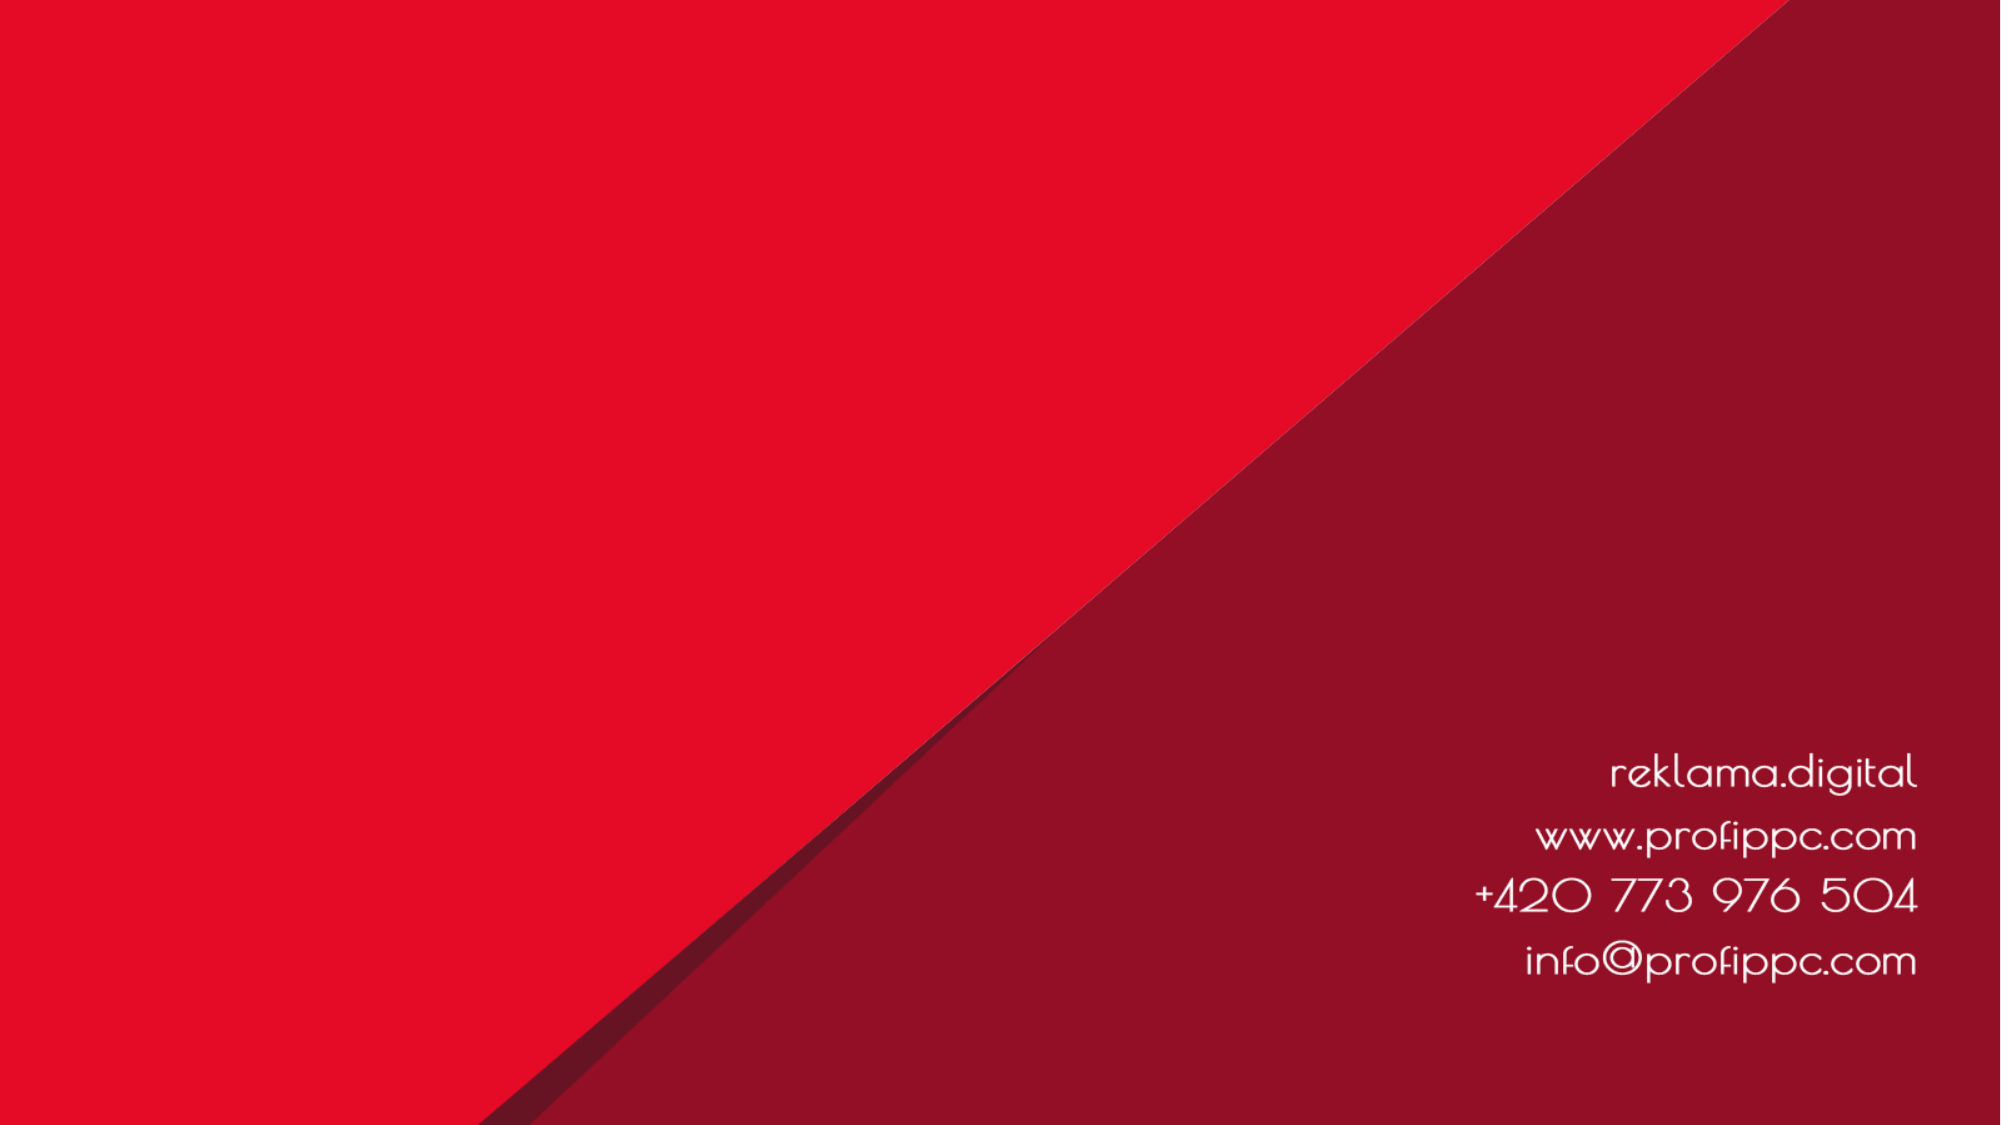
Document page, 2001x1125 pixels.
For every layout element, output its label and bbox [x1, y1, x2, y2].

picture [0, 0, 2001, 1125]
text_box [799, 595, 1940, 729]
